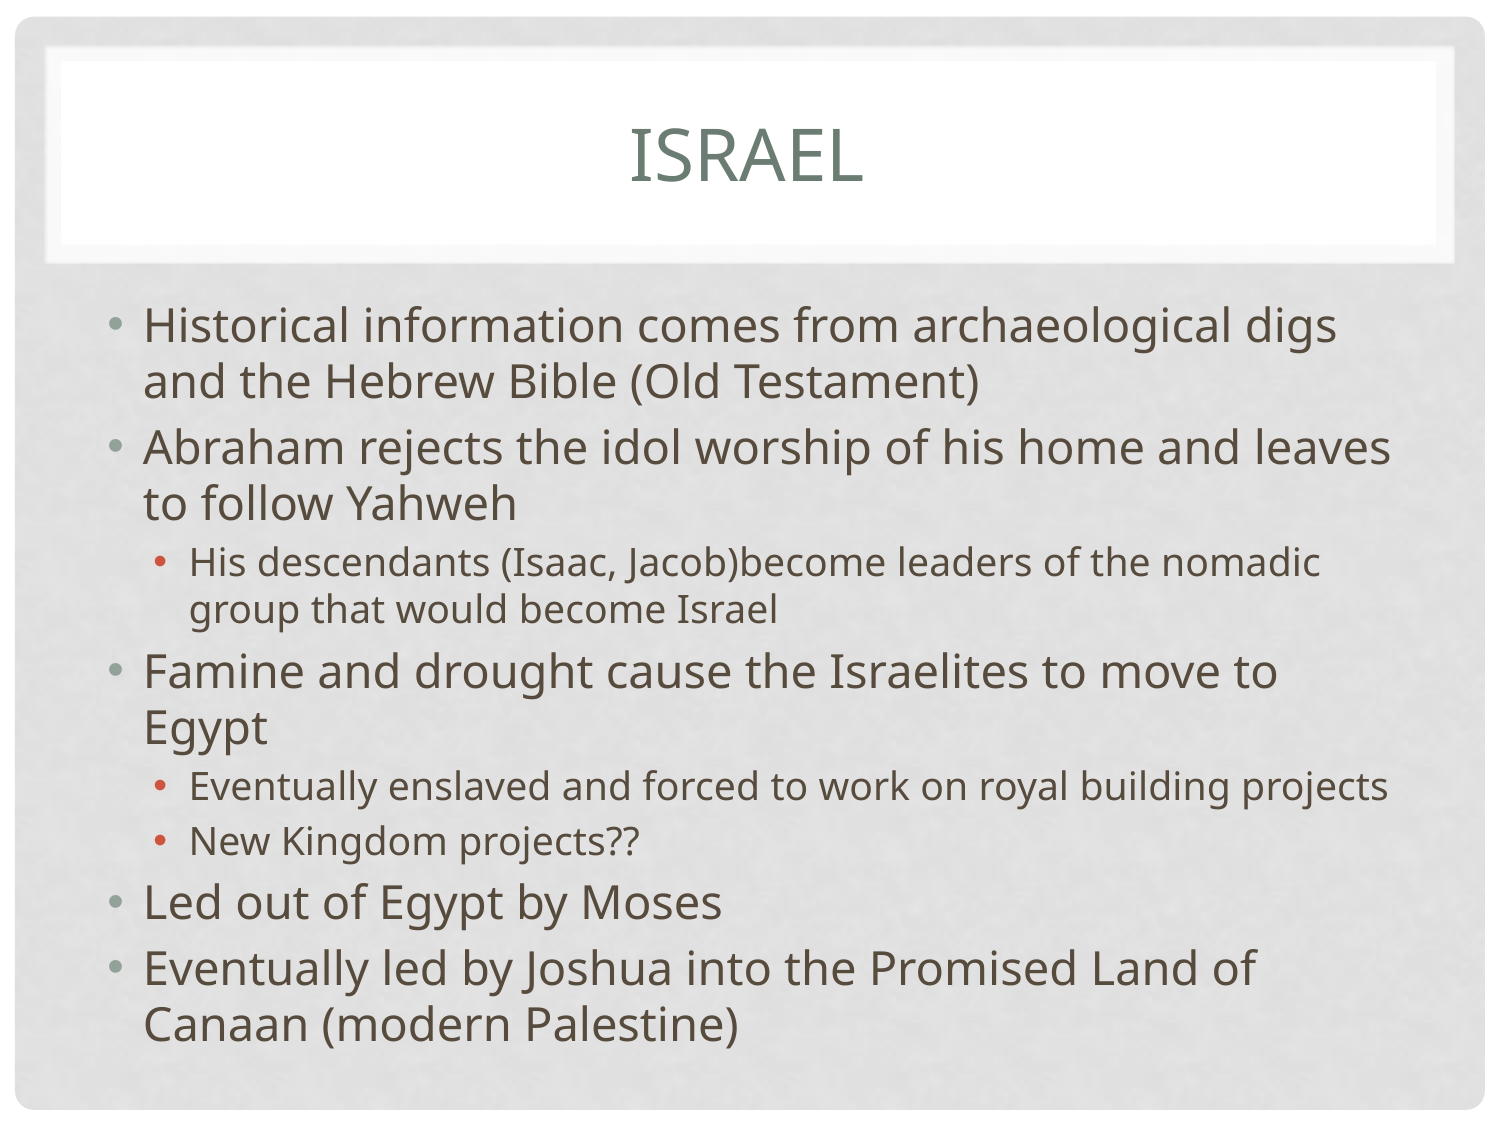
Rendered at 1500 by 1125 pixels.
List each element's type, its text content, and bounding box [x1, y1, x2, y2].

list Historical information comes from archaeological digs and the Hebrew Bible (Old Testament) Abraham rejects the idol worship of his home and leaves to follow Yahweh His descendants (Isaac, Jacob)become leaders of the nomadic group that would become Israel Famine and drought cause the Israelites to move to Egypt Eventually enslaved and forced to work on royal building projects New Kingdom projects?? Led out of Egypt by Moses Eventually led by Joshua into the Promised Land of Canaan (modern Palestine) [75, 287, 1425, 1100]
title Israel [69, 66, 1425, 238]
